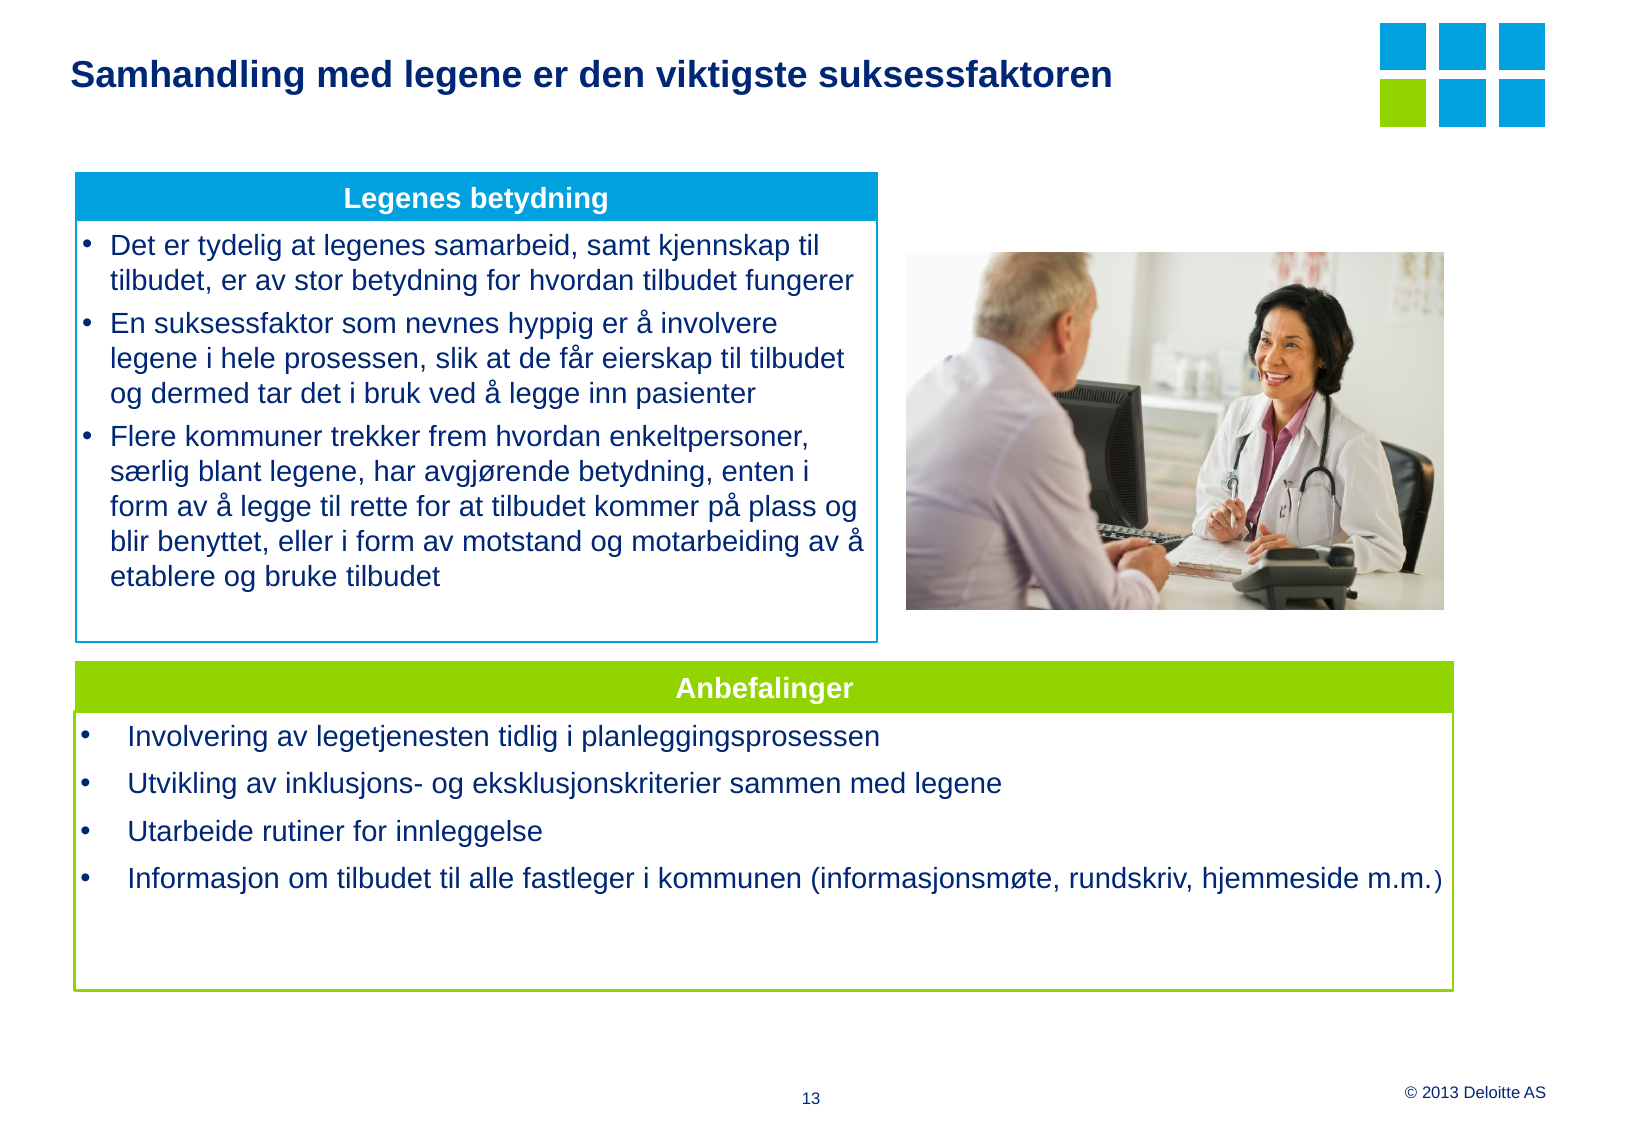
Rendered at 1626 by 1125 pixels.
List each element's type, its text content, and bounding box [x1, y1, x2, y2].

slide_number 13 [780, 1085, 842, 1109]
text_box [1378, 20, 1547, 129]
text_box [75, 173, 877, 643]
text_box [74, 662, 1454, 991]
title Samhandling med legene er den viktigste suksessfaktoren [70, 47, 1555, 146]
picture [906, 252, 1444, 610]
